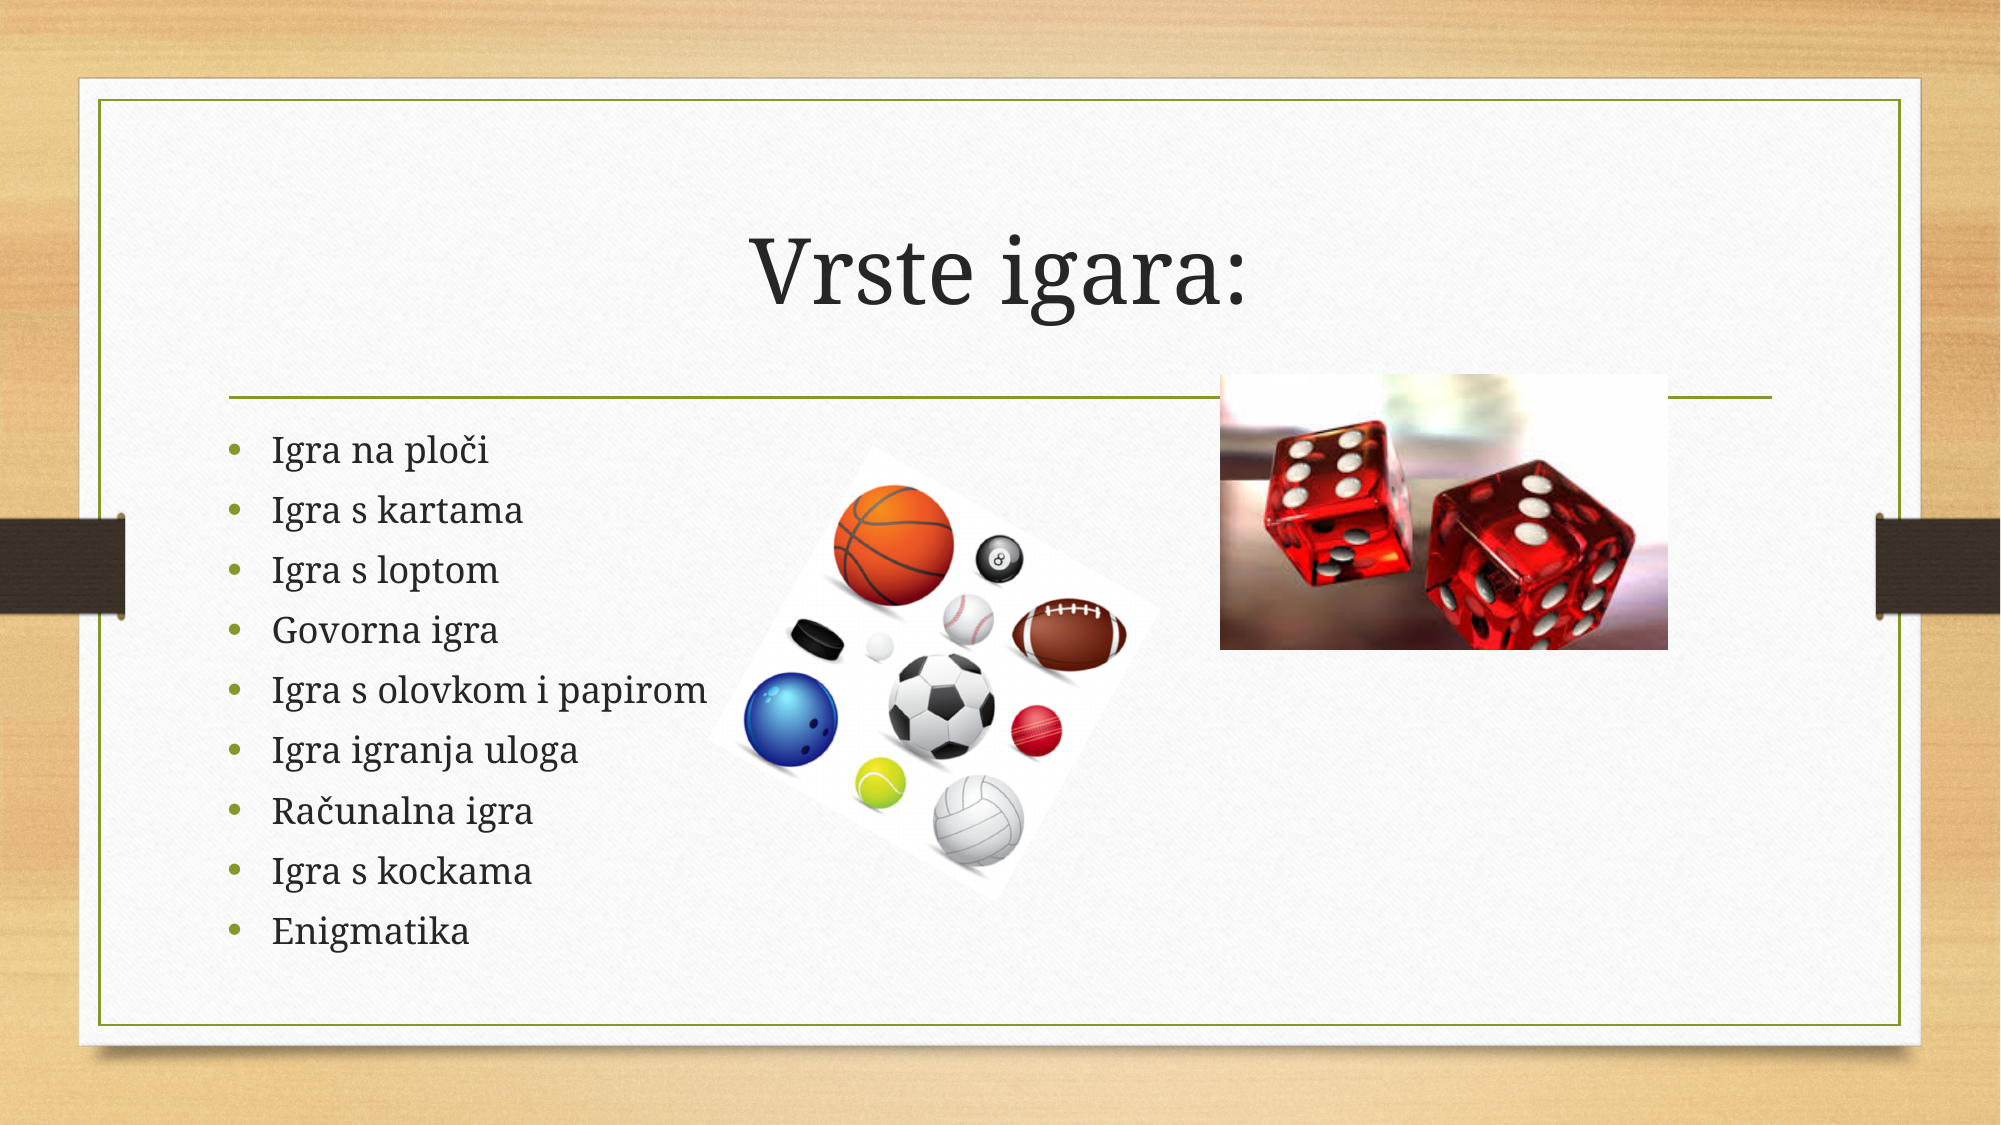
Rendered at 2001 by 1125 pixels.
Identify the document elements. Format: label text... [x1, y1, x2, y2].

picture [0, 0, 2001, 1125]
title Vrste igara: [212, 161, 1788, 375]
list Igra na ploči Igra s kartama Igra s loptom Govorna igra Igra s olovkom i papirom Igra igranja uloga Računalna igra Igra s kockama Enigmatika [212, 419, 1788, 964]
